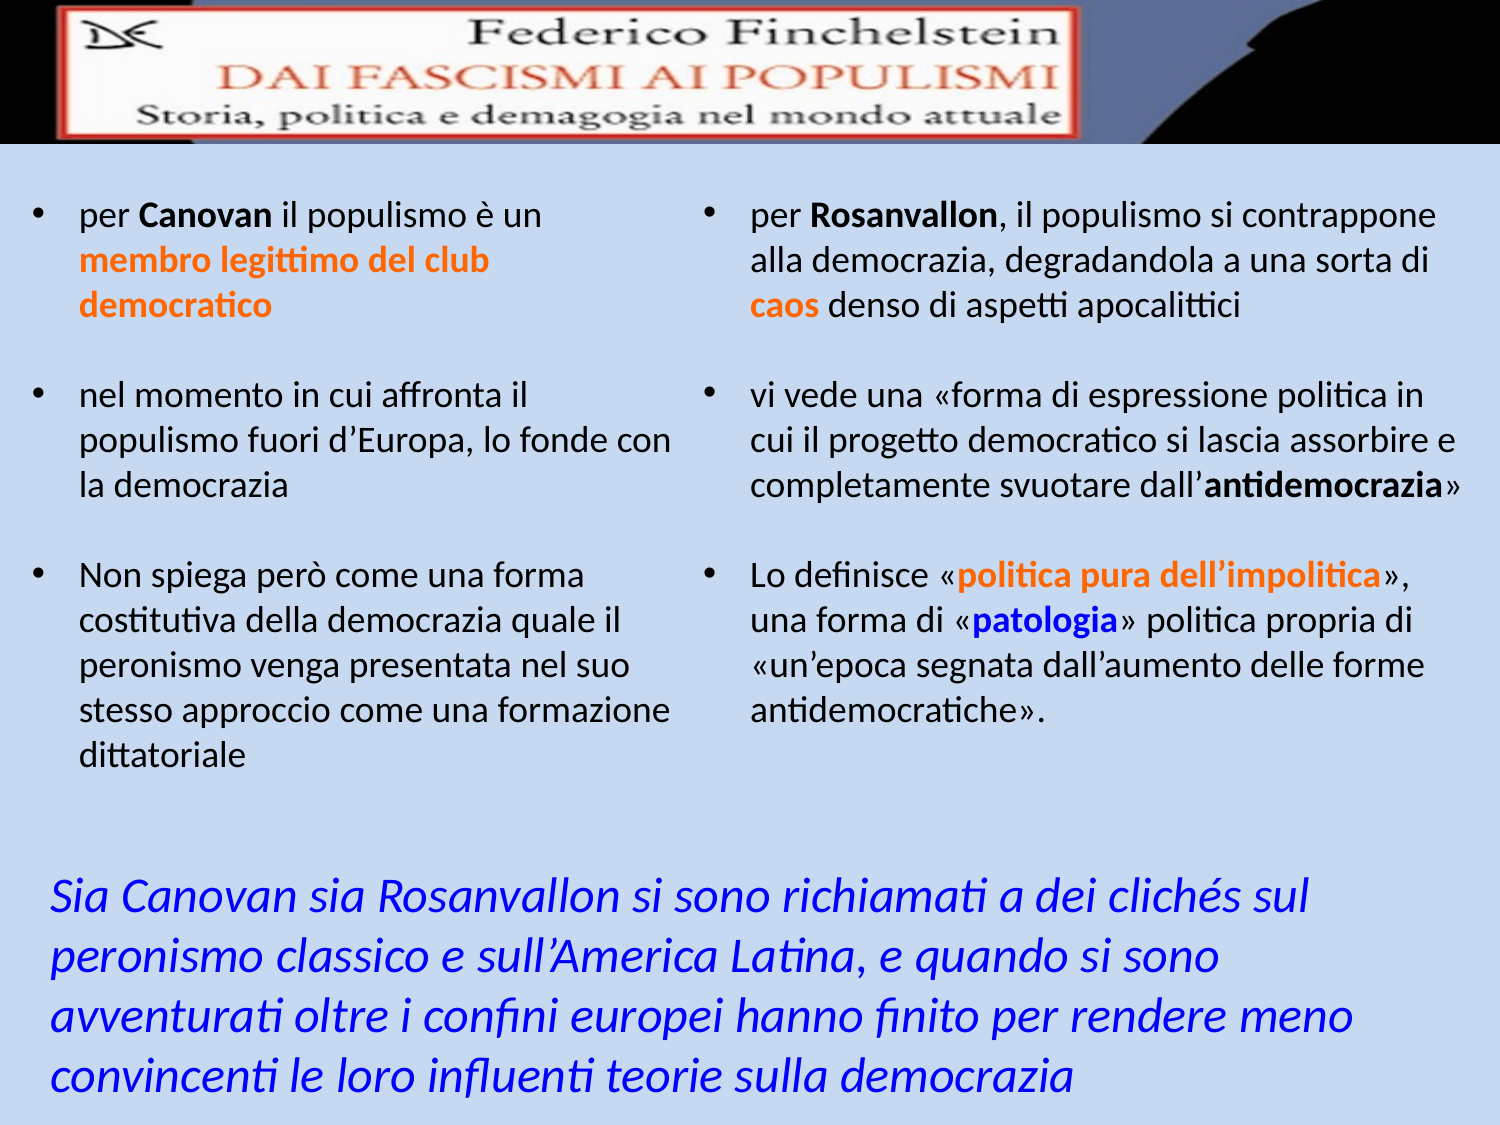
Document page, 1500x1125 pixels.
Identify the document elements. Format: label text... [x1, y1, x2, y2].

text_box Sia Canovan sia Rosanvallon si sono richiamati a dei clichés sul peronismo classico e sull’America Latina, e quando si sono avventurati oltre i confini europei hanno finito per rendere meno convincenti le loro influenti teorie sulla democrazia [35, 855, 1456, 1111]
text_box per Rosanvallon, il populismo si contrappone alla democrazia, degradandola a una sorta di caos denso di aspetti apocalittici vi vede una «forma di espressione politica in cui il progetto democratico si lascia assorbire e completamente svuotare dall’antidemocrazia» Lo definisce «politica pura dell’impolitica», una forma di «patologia» politica propria di «un’epoca segnata dall’aumento delle forme antidemocratiche». [688, 182, 1479, 737]
text_box per Canovan il populismo è un membro legittimo del club democratico nel momento in cui affronta il populismo fuori d’Europa, lo fonde con la democrazia Non spiega però come una forma costitutiva della democrazia quale il peronismo venga presentata nel suo stesso approccio come una formazione dittatoriale [17, 182, 689, 783]
picture [0, 0, 1500, 144]
